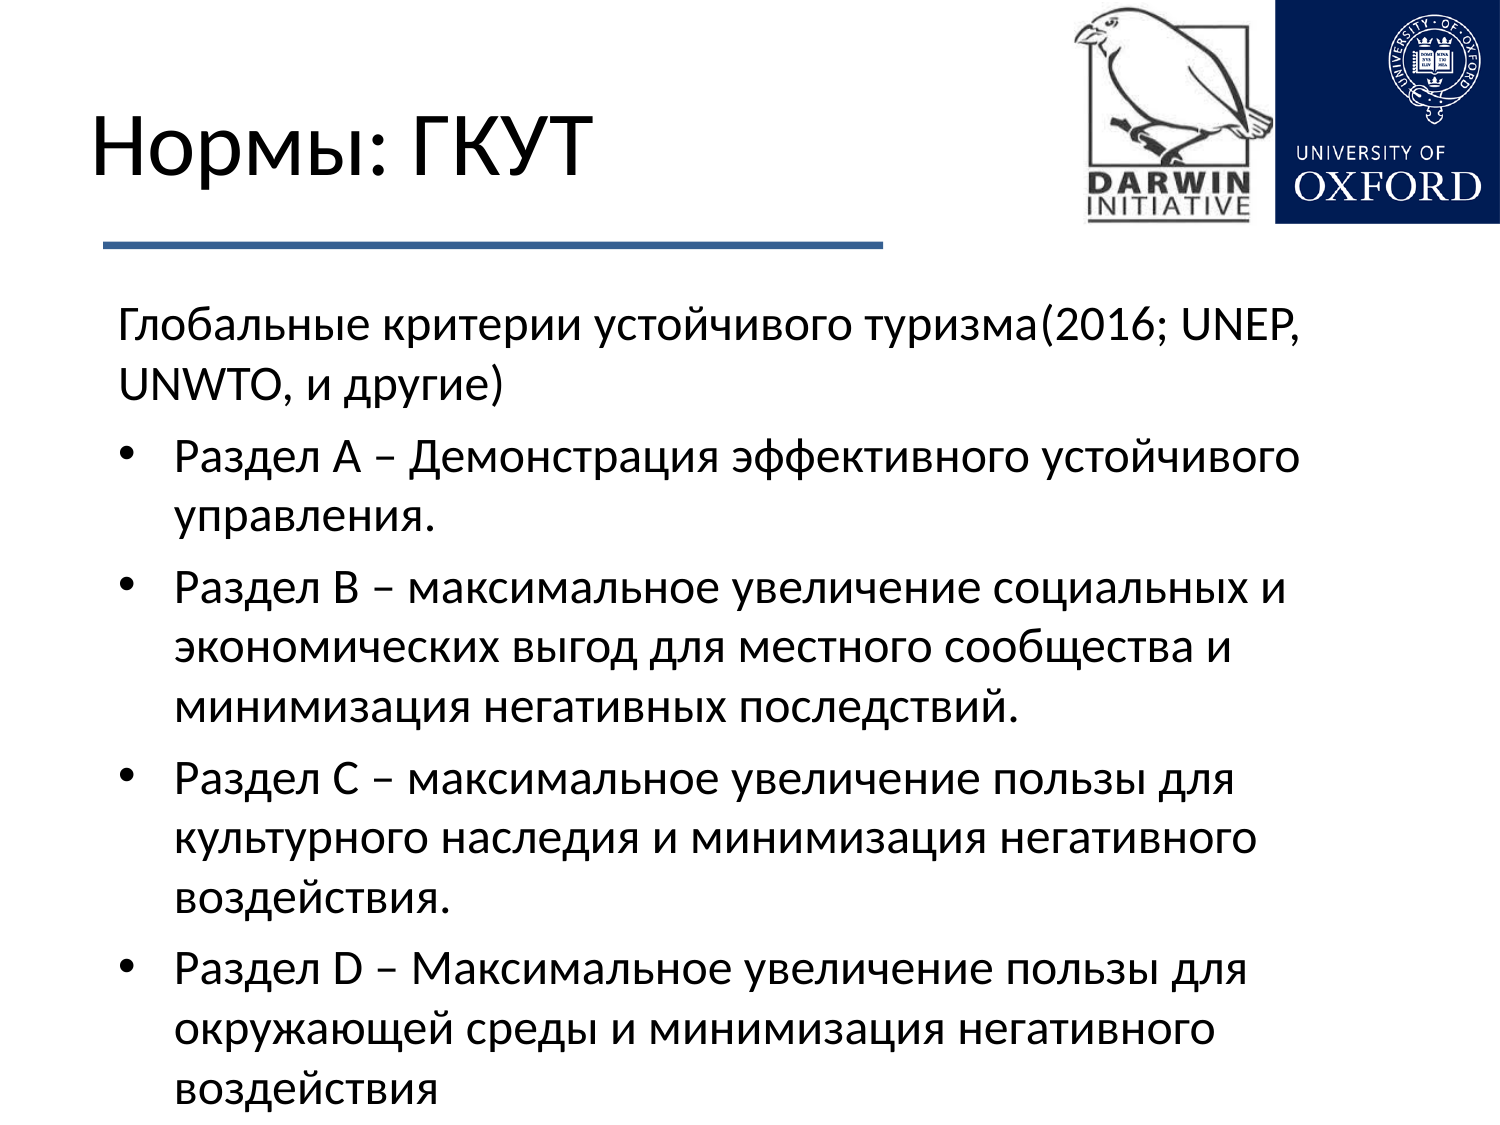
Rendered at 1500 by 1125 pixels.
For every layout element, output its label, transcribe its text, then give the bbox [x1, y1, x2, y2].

picture [1071, 2, 1274, 239]
text_box [103, 241, 884, 250]
list Глобальные критерии устойчивого туризма(2016; UNEP, UNWTO, и другие) Раздел A – Демонстрация эффективного устойчивого управления. Раздел B – максимальное увеличение социальных и экономических выгод для местного сообщества и минимизация негативных последствий. Раздел C – максимальное увеличение пользы для культурного наследия и минимизация негативного воздействия. Раздел D – Максимальное увеличение пользы для окружающей среды и минимизация негативного воздействия [103, 283, 1425, 1125]
picture [1275, 0, 1500, 225]
title Нормы: ГКУТ [75, 45, 1066, 233]
